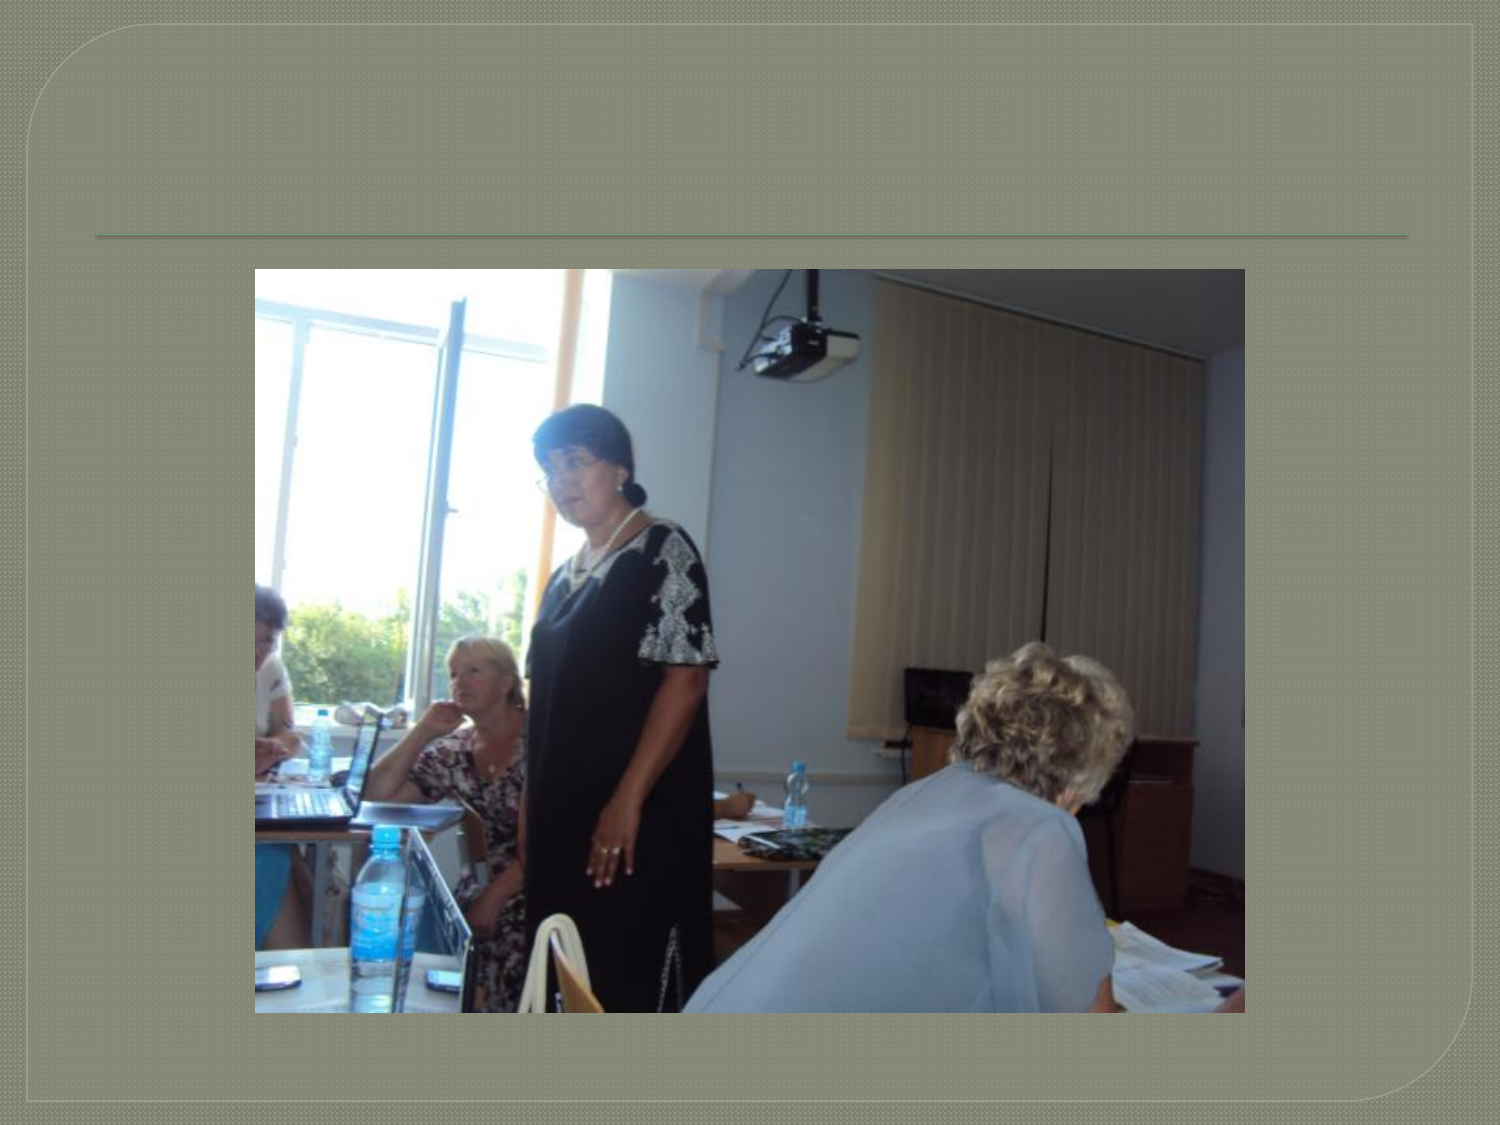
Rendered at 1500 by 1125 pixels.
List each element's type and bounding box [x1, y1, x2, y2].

list [254, 269, 1246, 1013]
